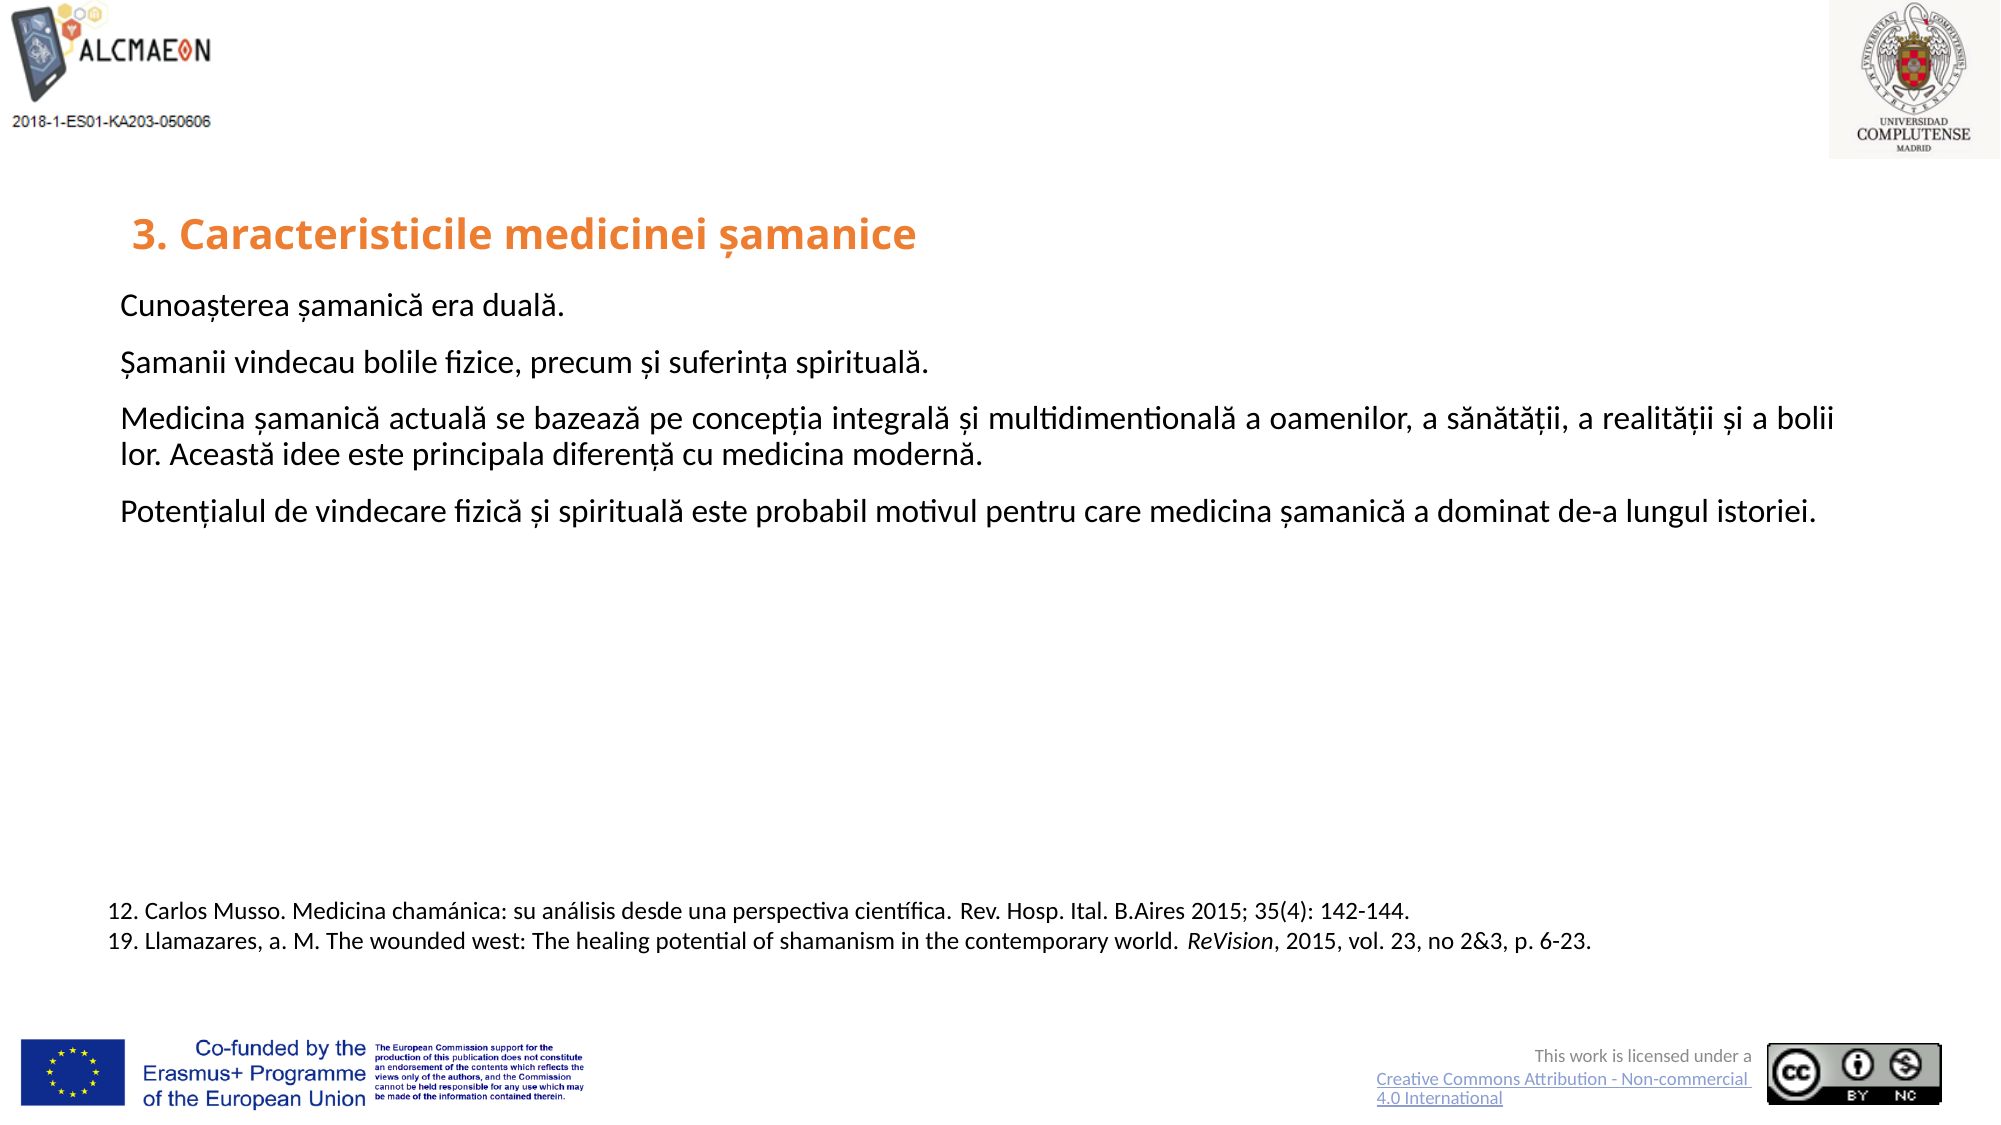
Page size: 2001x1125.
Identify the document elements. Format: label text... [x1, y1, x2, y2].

picture [16, 1033, 591, 1111]
text_box 12. Carlos Musso. Medicina chamánica: su análisis desde una perspectiva científica. Rev. Hosp. Ital. B.Aires 2015; 35(4): 142-144. 19. Llamazares, a. M. The wounded west: The healing potential of shamanism in the contemporary world. ReVision, 2015, vol. 23, no 2&3, p. 6-23. [92, 887, 1867, 1007]
picture [1767, 1043, 1942, 1105]
list Cunoașterea șamanică era duală. Șamanii vindecau bolile fizice, precum și suferința spirituală. Medicina șamanică actuală se bazează pe concepția integrală și multidimentională a oamenilor, a sănătății, a realității și a bolii lor. Această idee este principala diferență cu medicina modernă. Potențialul de vindecare fizică și spirituală este probabil motivul pentru care medicina șamanică a dominat de-a lungul istoriei. [105, 280, 1854, 569]
picture [1829, 0, 2000, 159]
picture [0, 0, 222, 140]
title 3. Caracteristicile medicinei șamanice [117, 127, 1842, 280]
